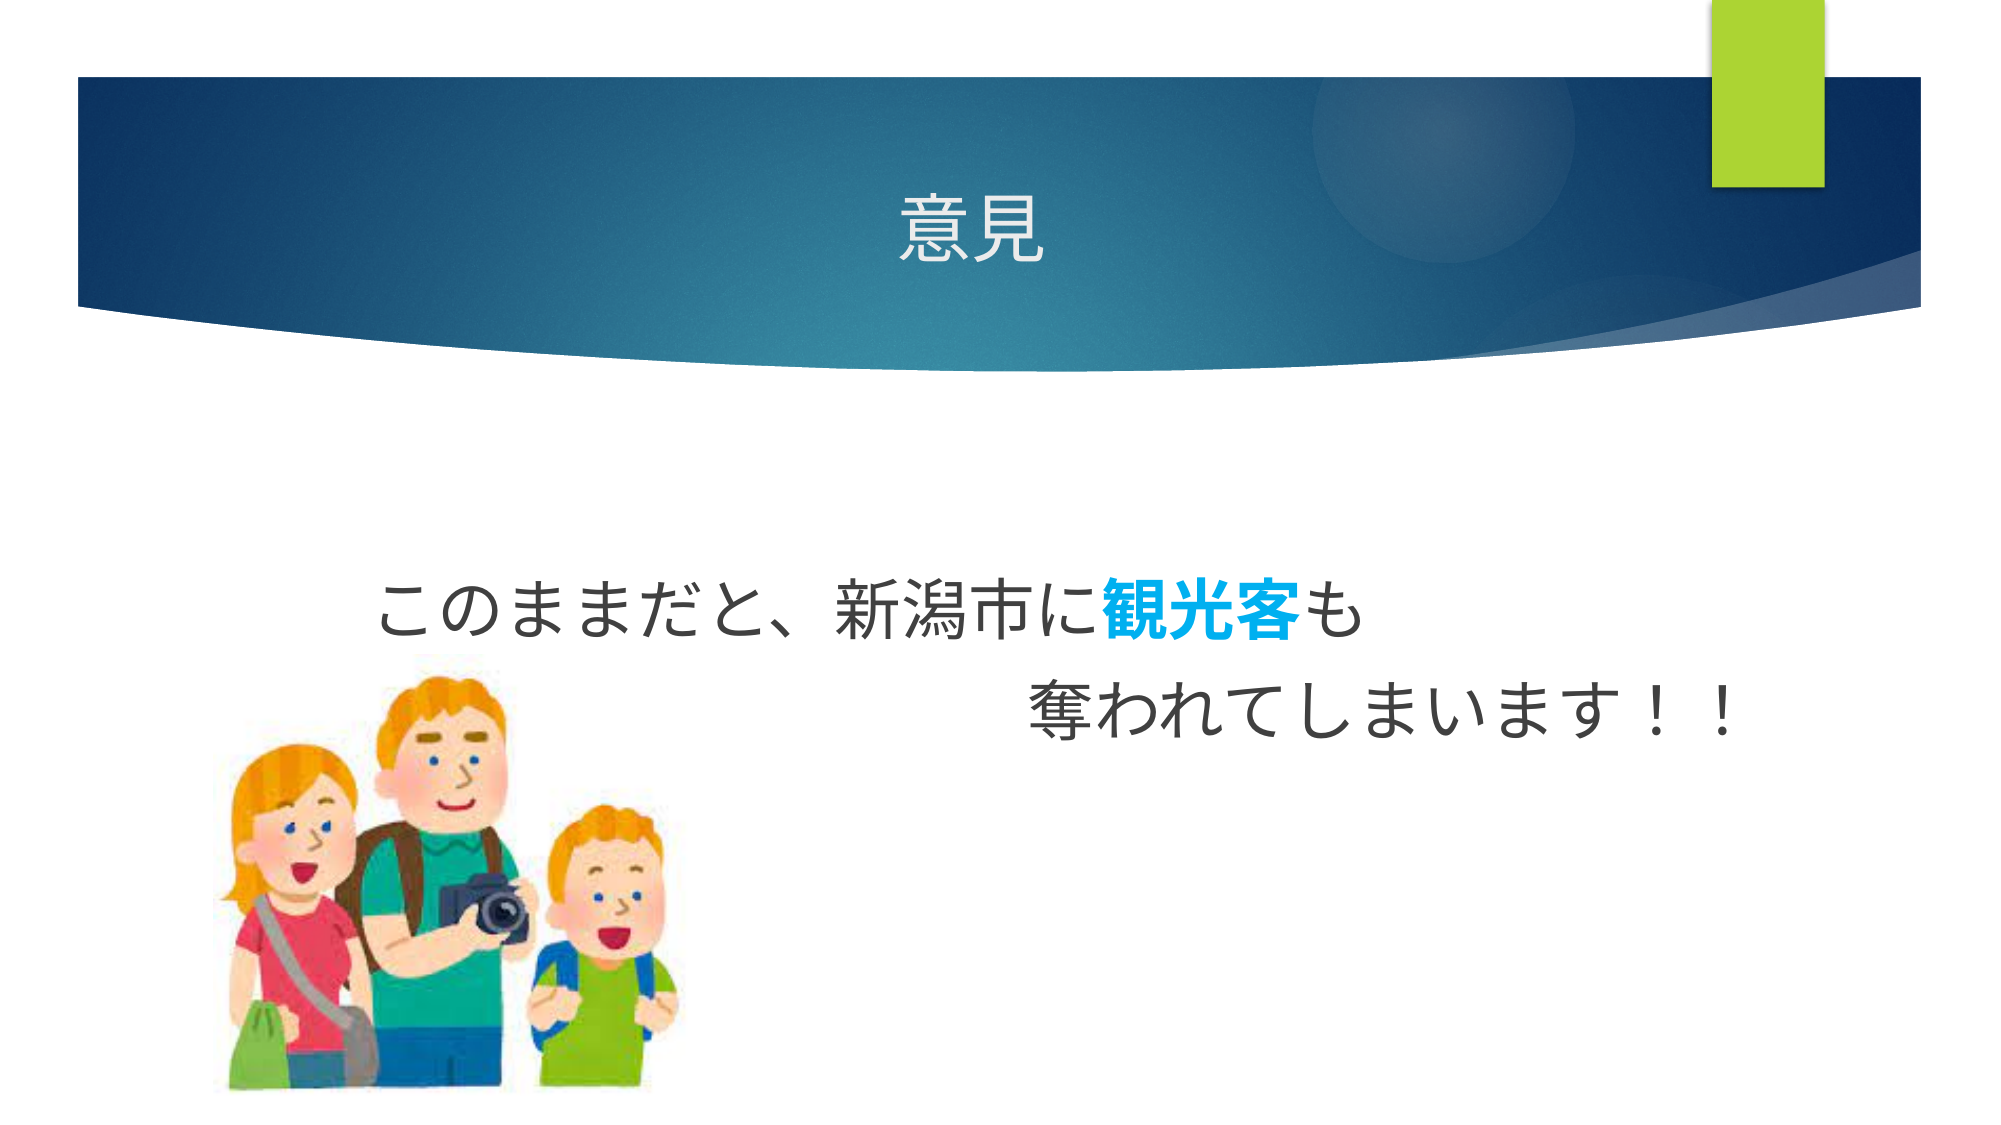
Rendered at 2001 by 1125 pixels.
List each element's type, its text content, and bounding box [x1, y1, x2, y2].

title 意見 [281, 168, 1719, 284]
picture [213, 654, 691, 1125]
list このままだと、新潟市に観光客も 奪われてしまいます！！ [197, 398, 1803, 931]
